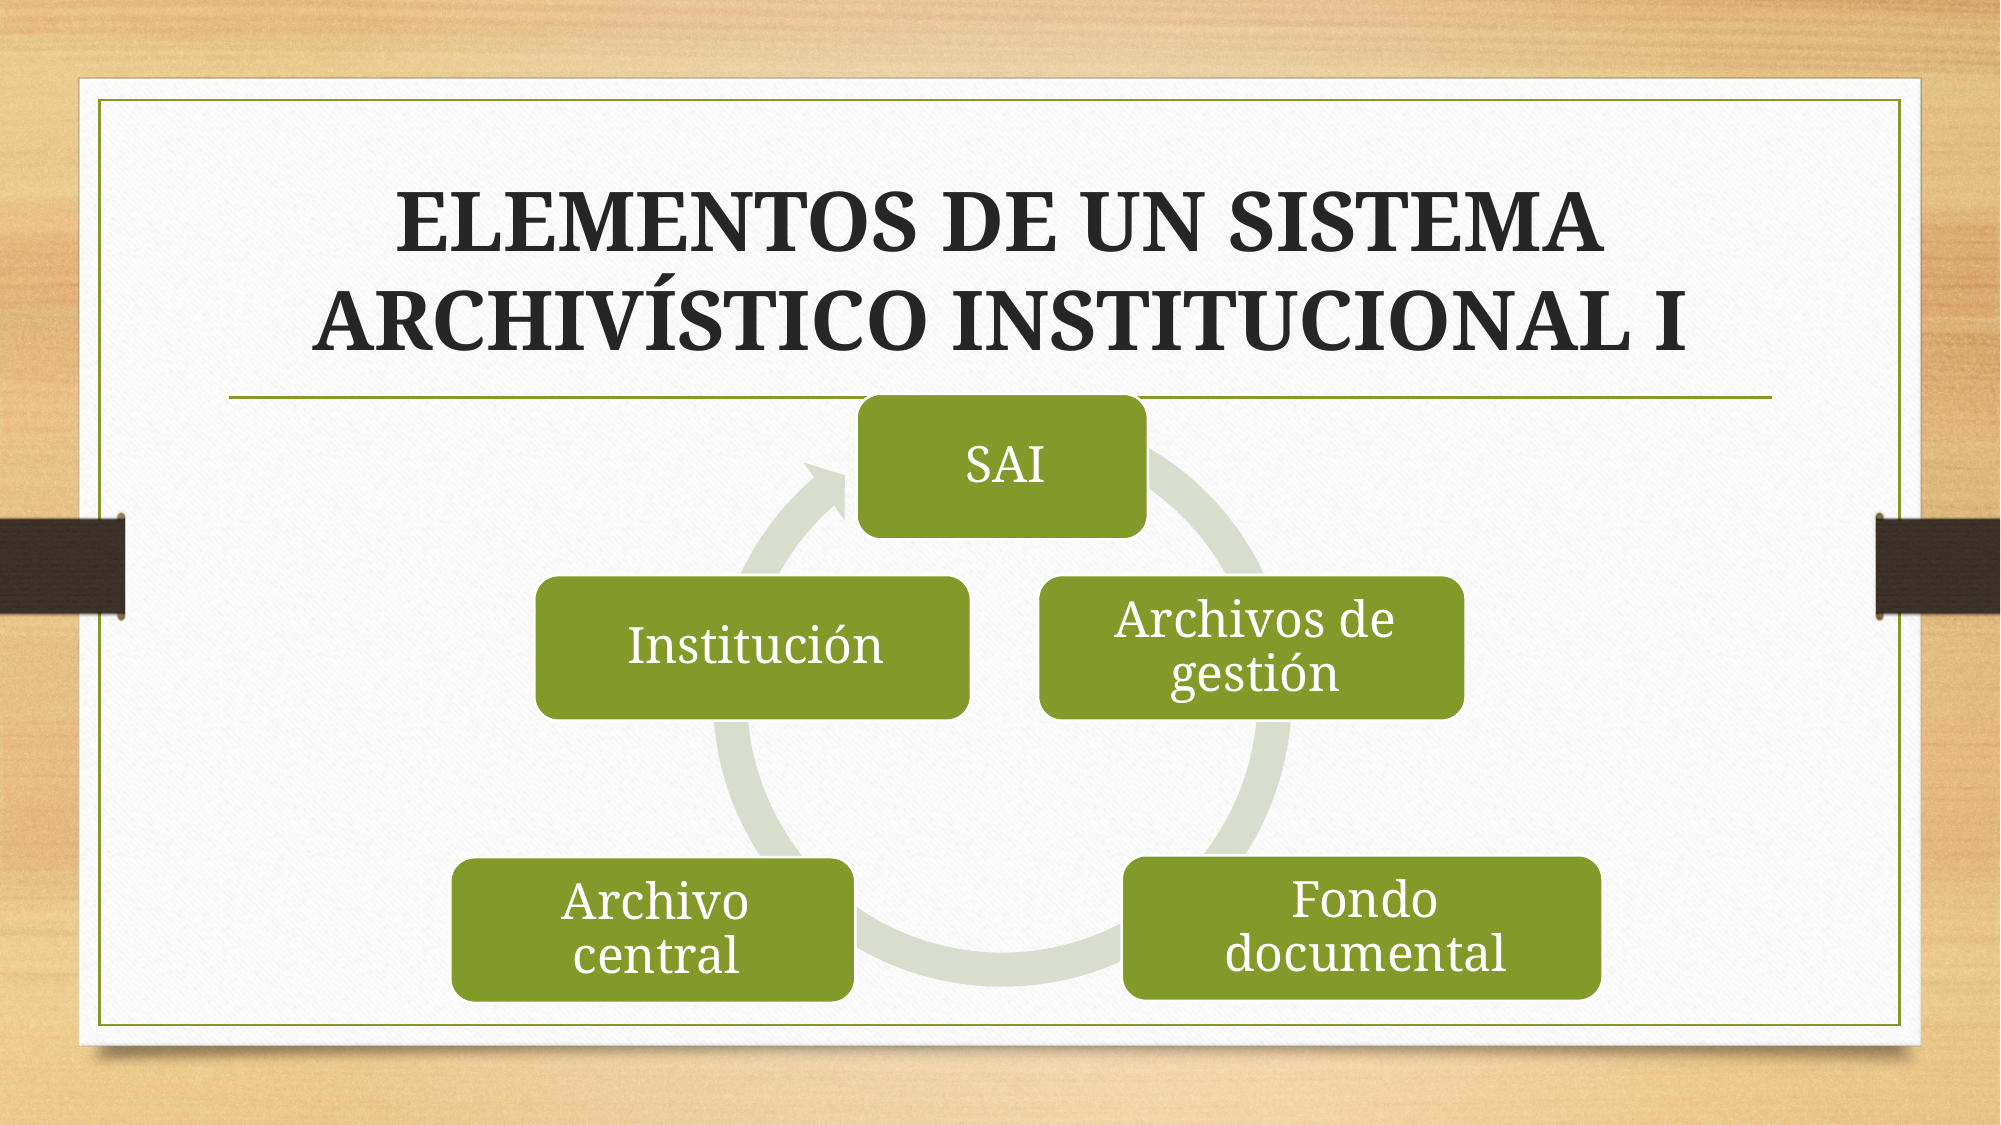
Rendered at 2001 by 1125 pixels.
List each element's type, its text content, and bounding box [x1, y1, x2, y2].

picture [0, 0, 2001, 1125]
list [212, 393, 1788, 1015]
title ELEMENTOS DE UN SISTEMA ARCHIVÍSTICO INSTITUCIONAL I [212, 161, 1788, 375]
